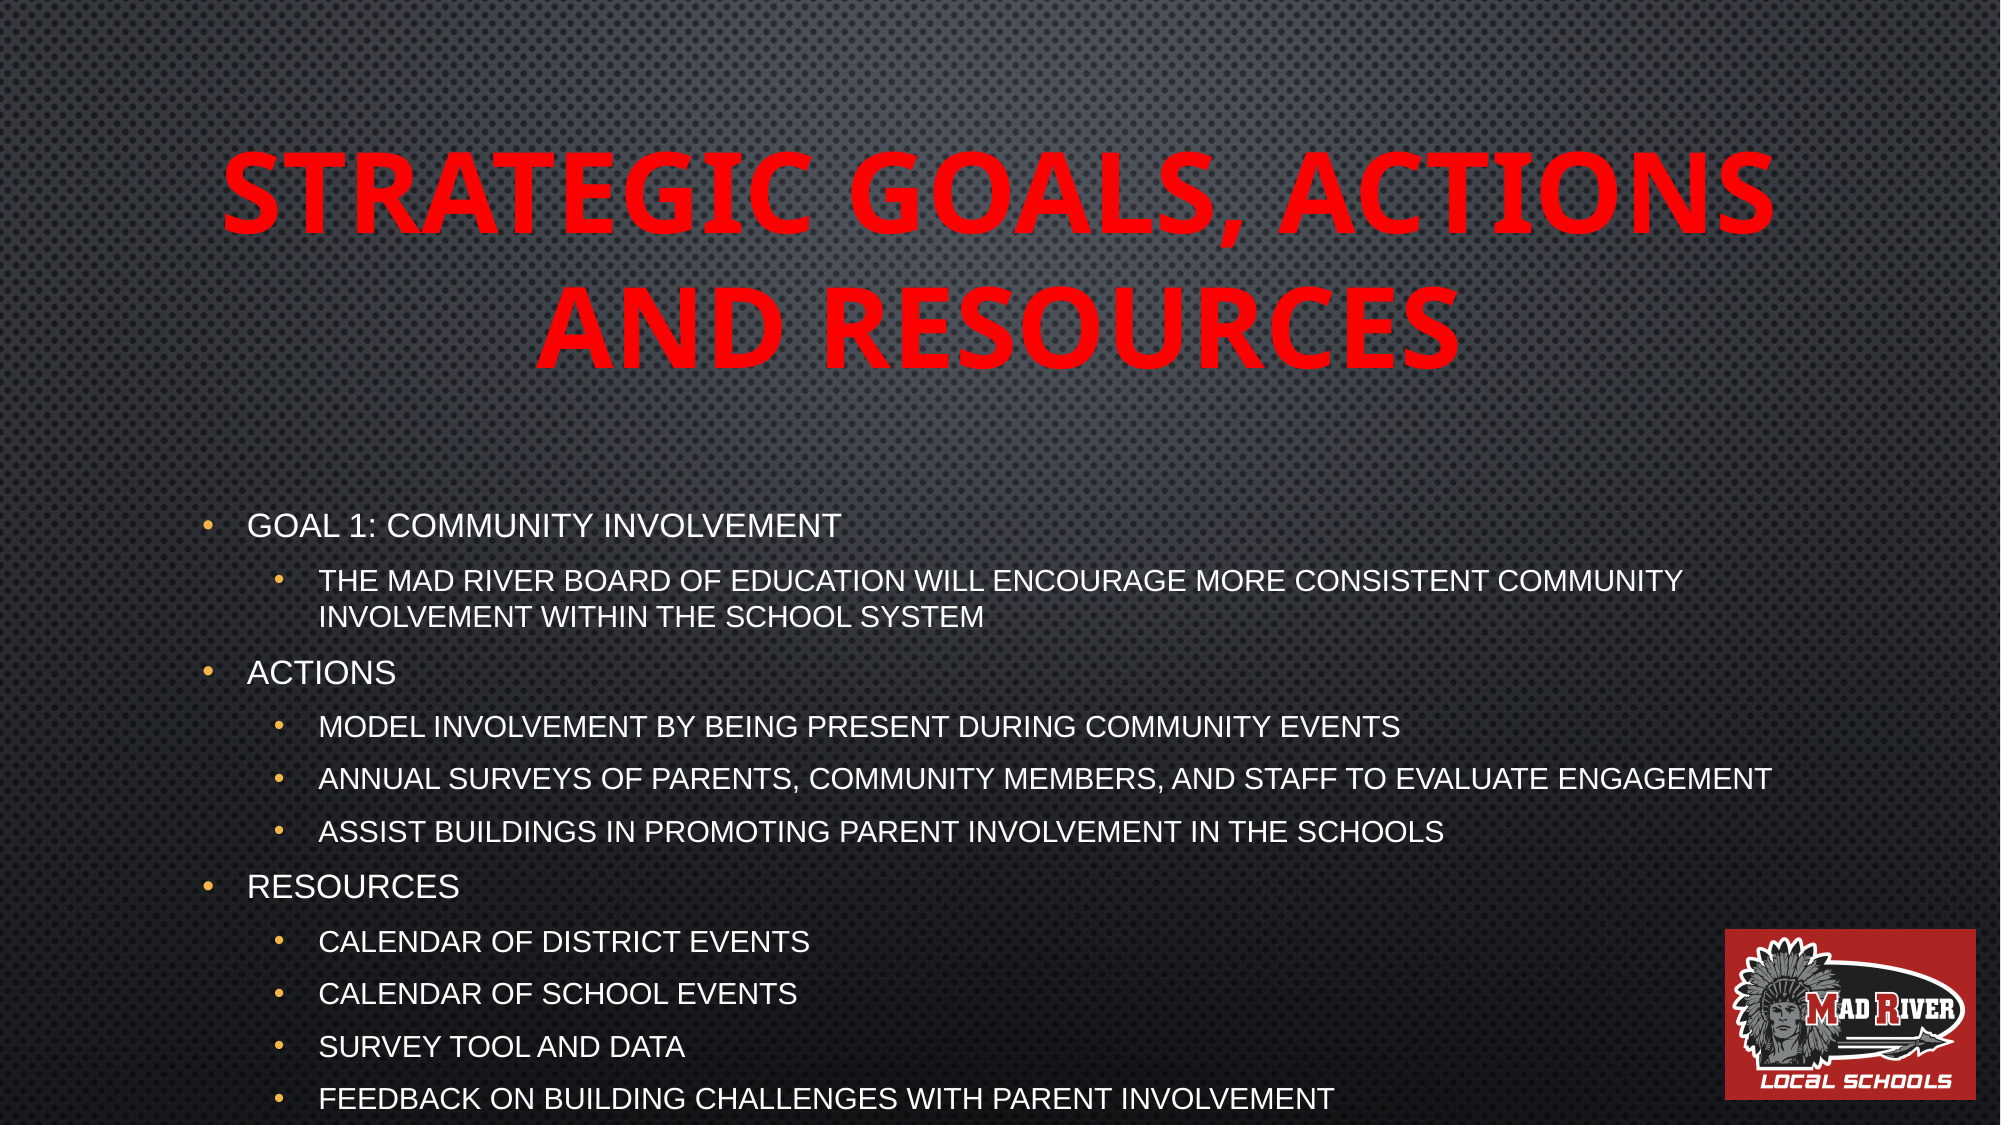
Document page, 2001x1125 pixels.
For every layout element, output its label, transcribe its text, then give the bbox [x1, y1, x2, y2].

title Strategic Goals, Actions and Resources [187, 99, 1813, 413]
picture [1725, 929, 1976, 1100]
list Goal 1: community involvement The mad river board of education will encourage more consistent community involvement within the school system Actions Model involvement by being present during community events Annual surveys of parents, community members, and staff to evaluate engagement Assist buildings in promoting parent involvement in the schools Resources Calendar of district events Calendar of school events Survey tool and data Feedback on building challenges with parent involvement [187, 496, 1813, 1125]
